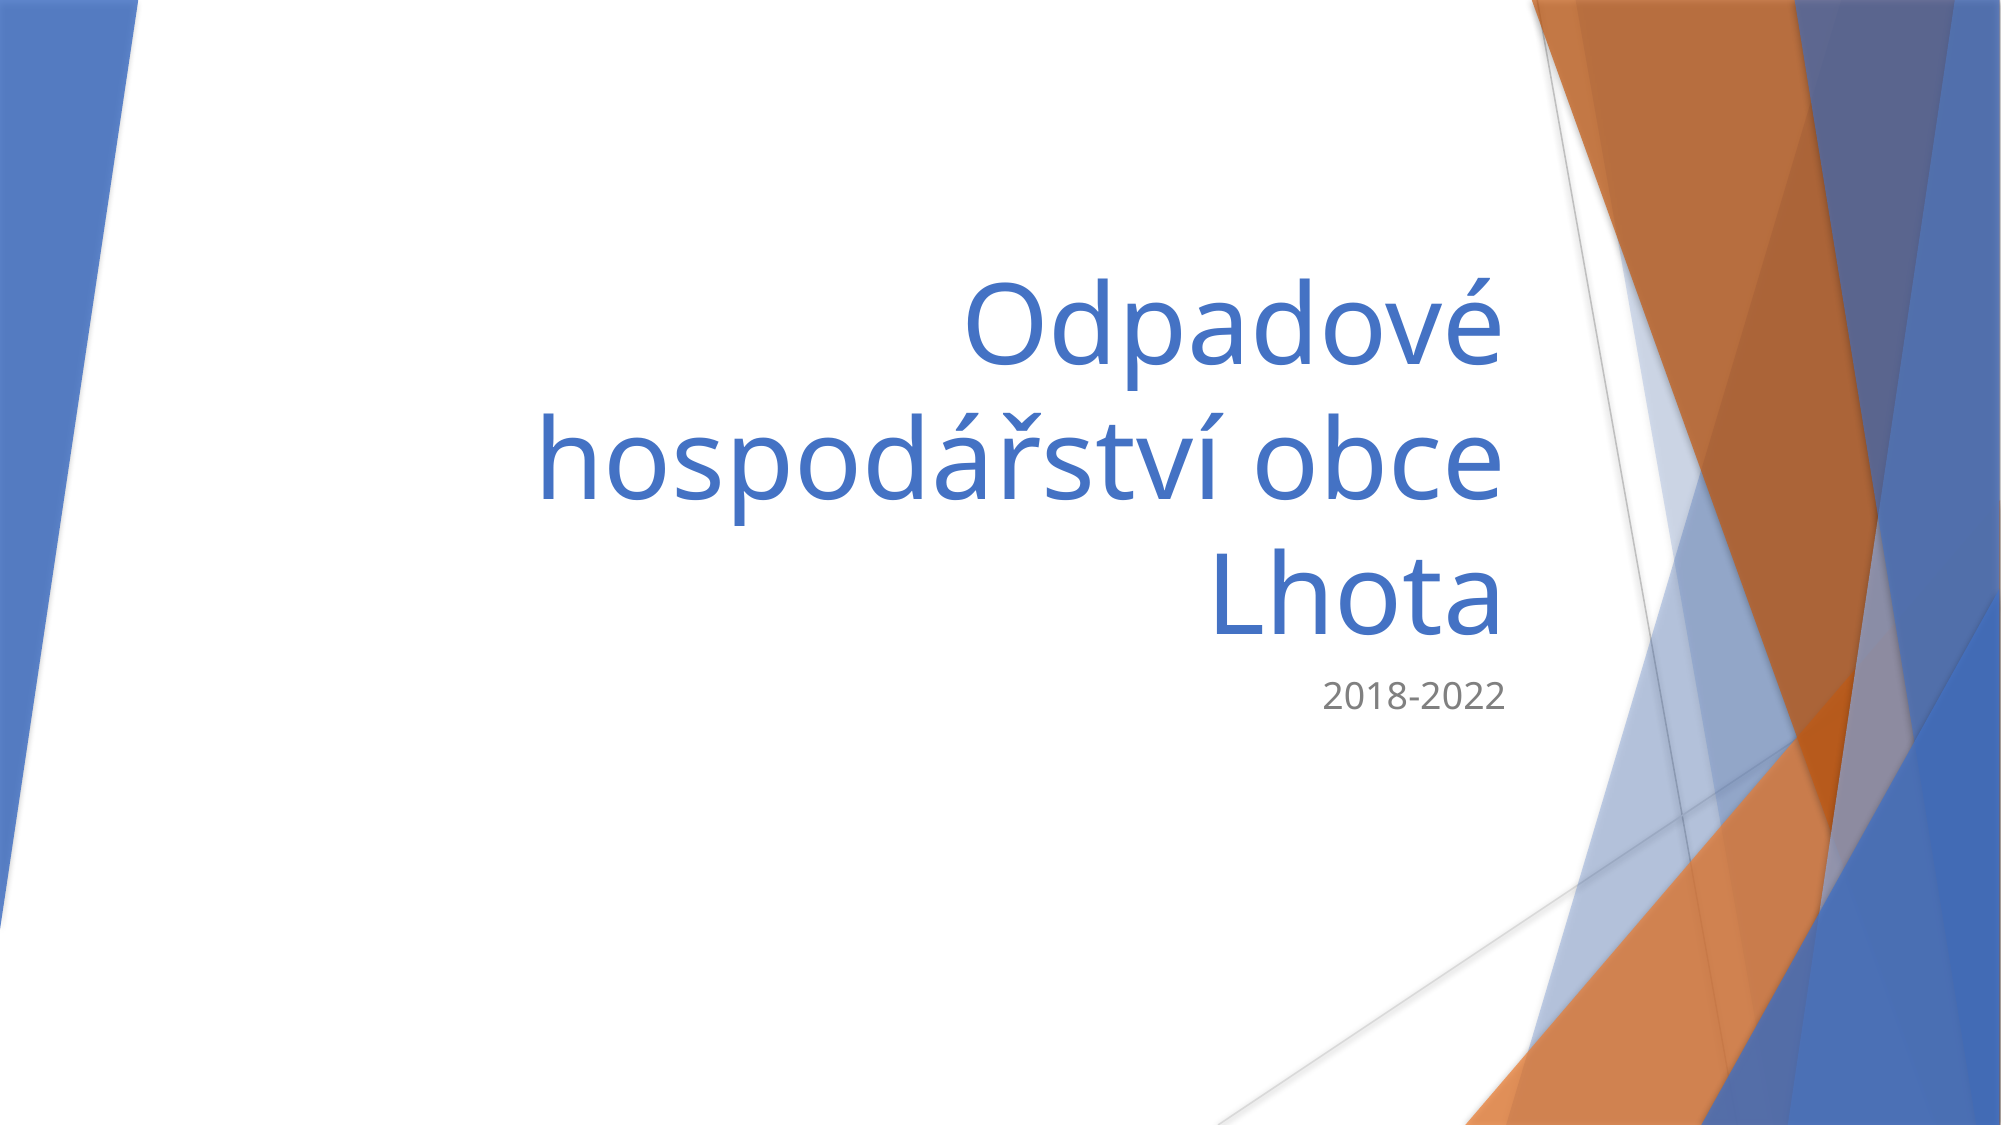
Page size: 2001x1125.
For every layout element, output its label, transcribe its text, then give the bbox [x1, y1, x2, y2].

title Odpadové hospodářství obce Lhota [247, 394, 1522, 664]
subtitle 2018-2022 [247, 664, 1522, 845]
